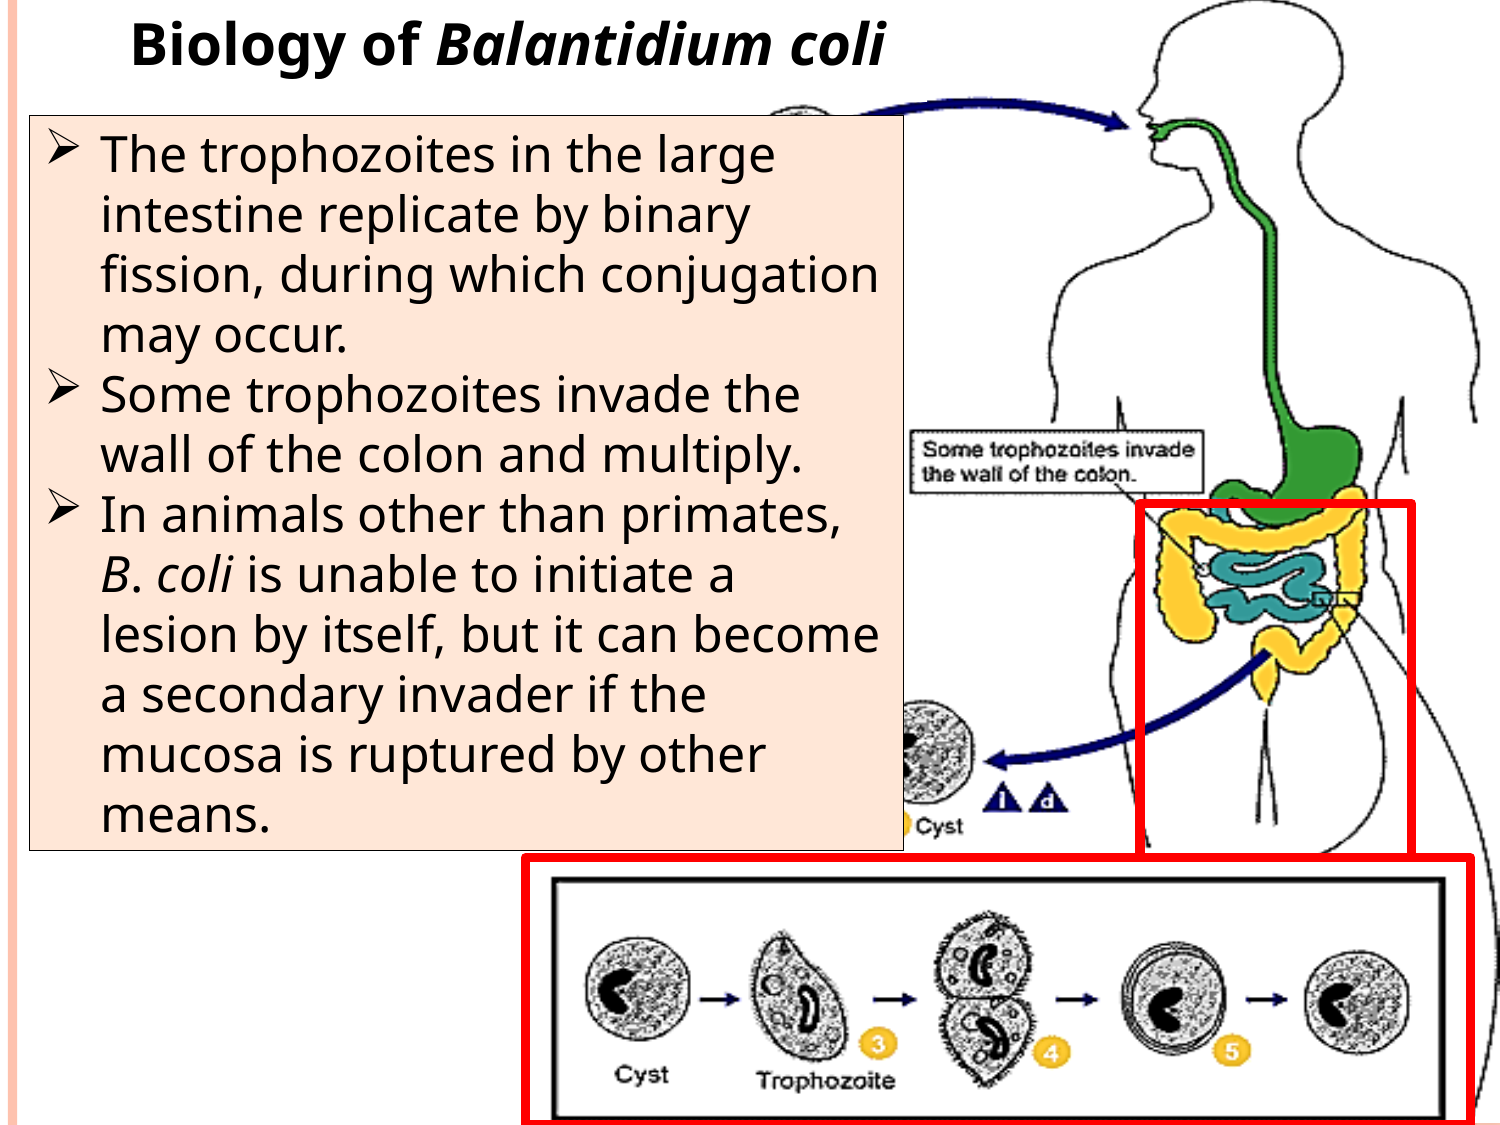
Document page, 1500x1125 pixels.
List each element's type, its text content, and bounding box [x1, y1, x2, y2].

list Biology of Balantidium coli [88, 0, 462, 102]
picture [465, 0, 1500, 1124]
text_box The trophozoites in the large intestine replicate by binary fission, during which conjugation may occur. Some trophozoites invade the wall of the colon and multiply. In animals other than primates, B. coli is unable to initiate a lesion by itself, but it can become a secondary invader if the mucosa is ruptured by other means. [29, 115, 460, 851]
